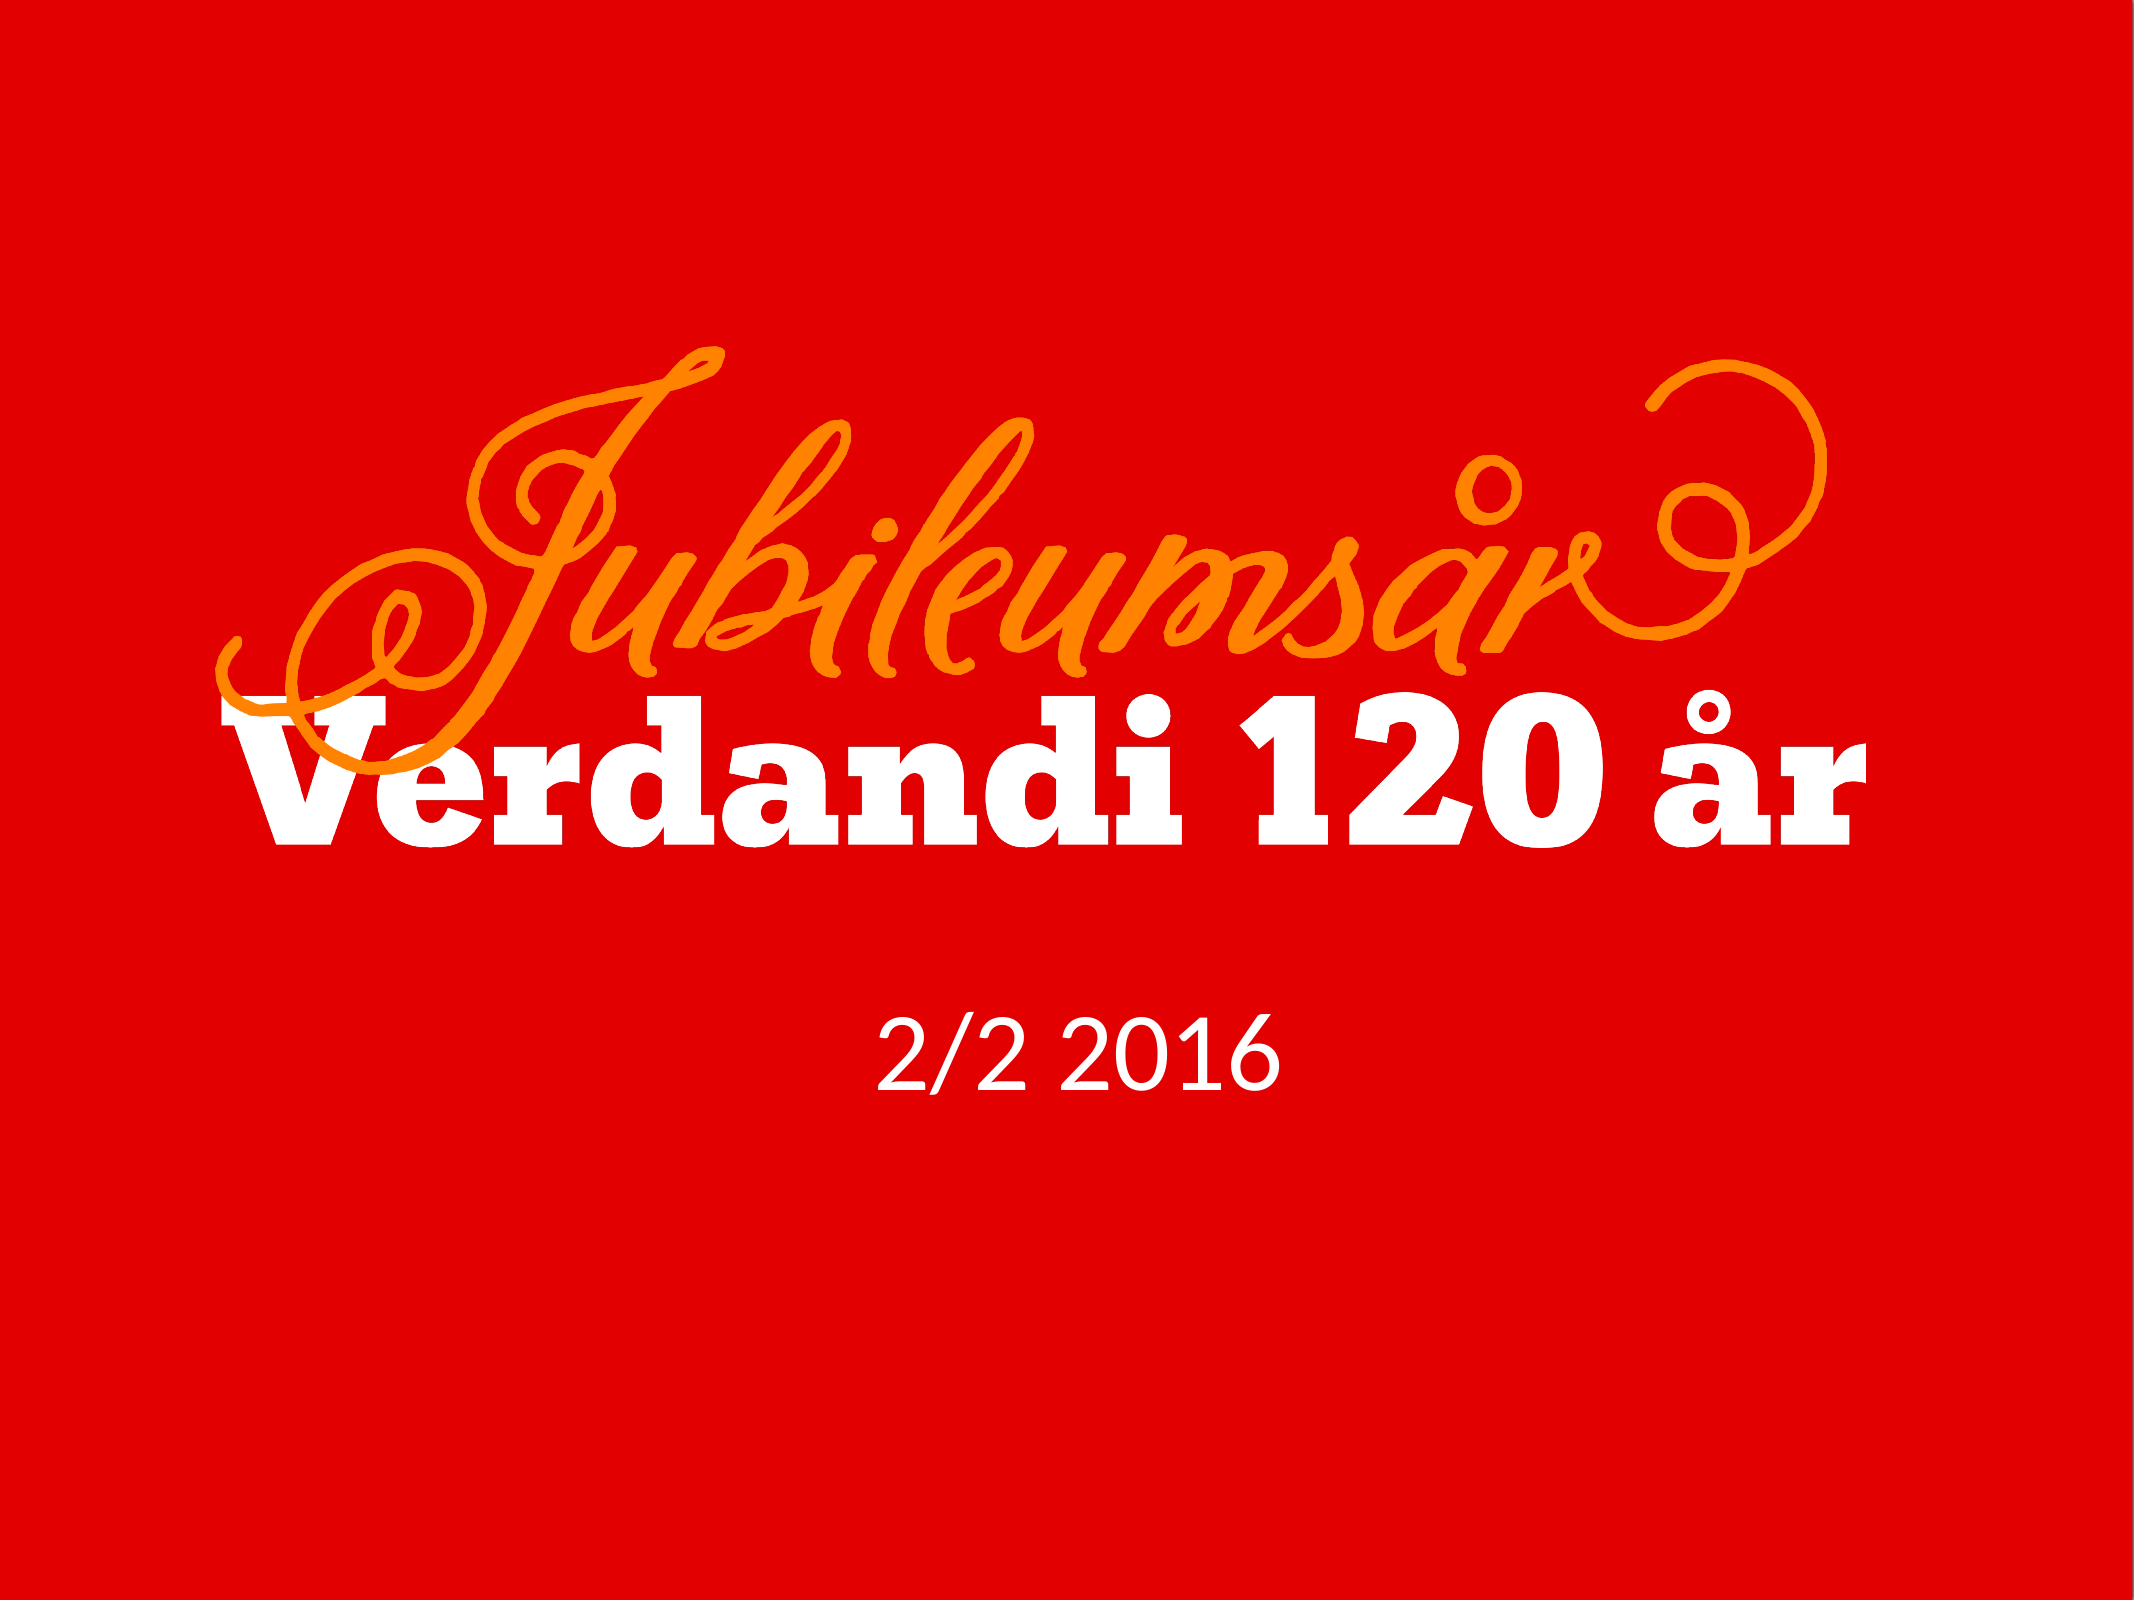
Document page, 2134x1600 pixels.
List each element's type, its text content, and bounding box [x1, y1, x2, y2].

text_box 2/2 2016 [612, 969, 1546, 1121]
picture [215, 345, 1866, 848]
text_box [0, 0, 2133, 1600]
